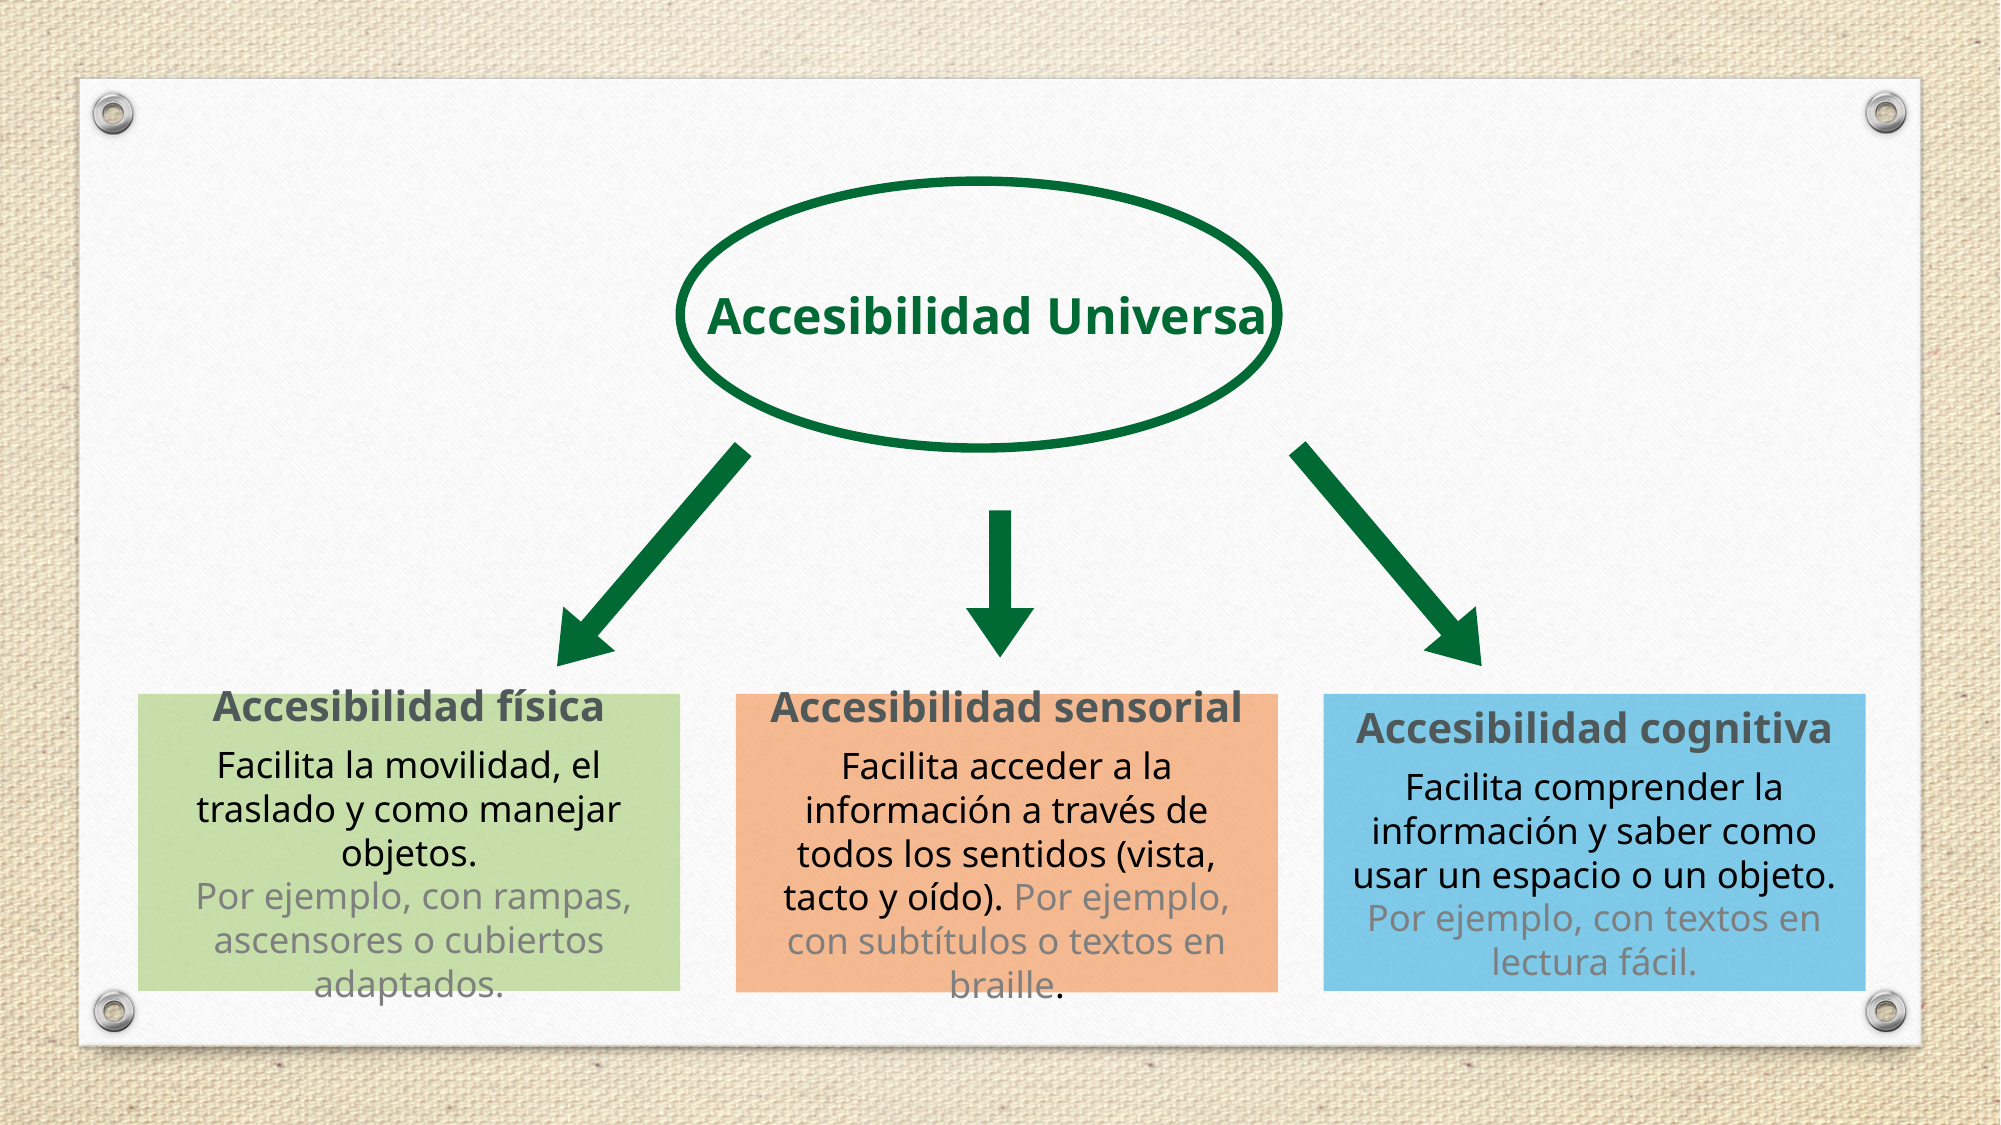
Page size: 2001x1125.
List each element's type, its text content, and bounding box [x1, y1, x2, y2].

text_box Accesibilidad cognitiva Facilita comprender la información y saber como usar un espacio o un objeto. Por ejemplo, con textos en lectura fácil. [1323, 693, 1866, 991]
picture [0, 0, 2001, 1125]
text_box [557, 441, 752, 667]
text_box [692, 181, 1266, 276]
text_box [965, 510, 1035, 658]
text_box [1288, 441, 1482, 667]
text_box [680, 277, 1266, 449]
text_box Accesibilidad sensorial Facilita acceder a la información a través de todos los sentidos (vista, tacto y oído). Por ejemplo, con subtítulos o textos en braille. [735, 693, 1278, 993]
text_box Accesibilidad física Facilita la movilidad, el traslado y como manejar objetos. Por ejemplo, con rampas, ascensores o cubiertos adaptados. [138, 693, 681, 991]
text_box Accesibilidad Universal [692, 276, 1308, 352]
